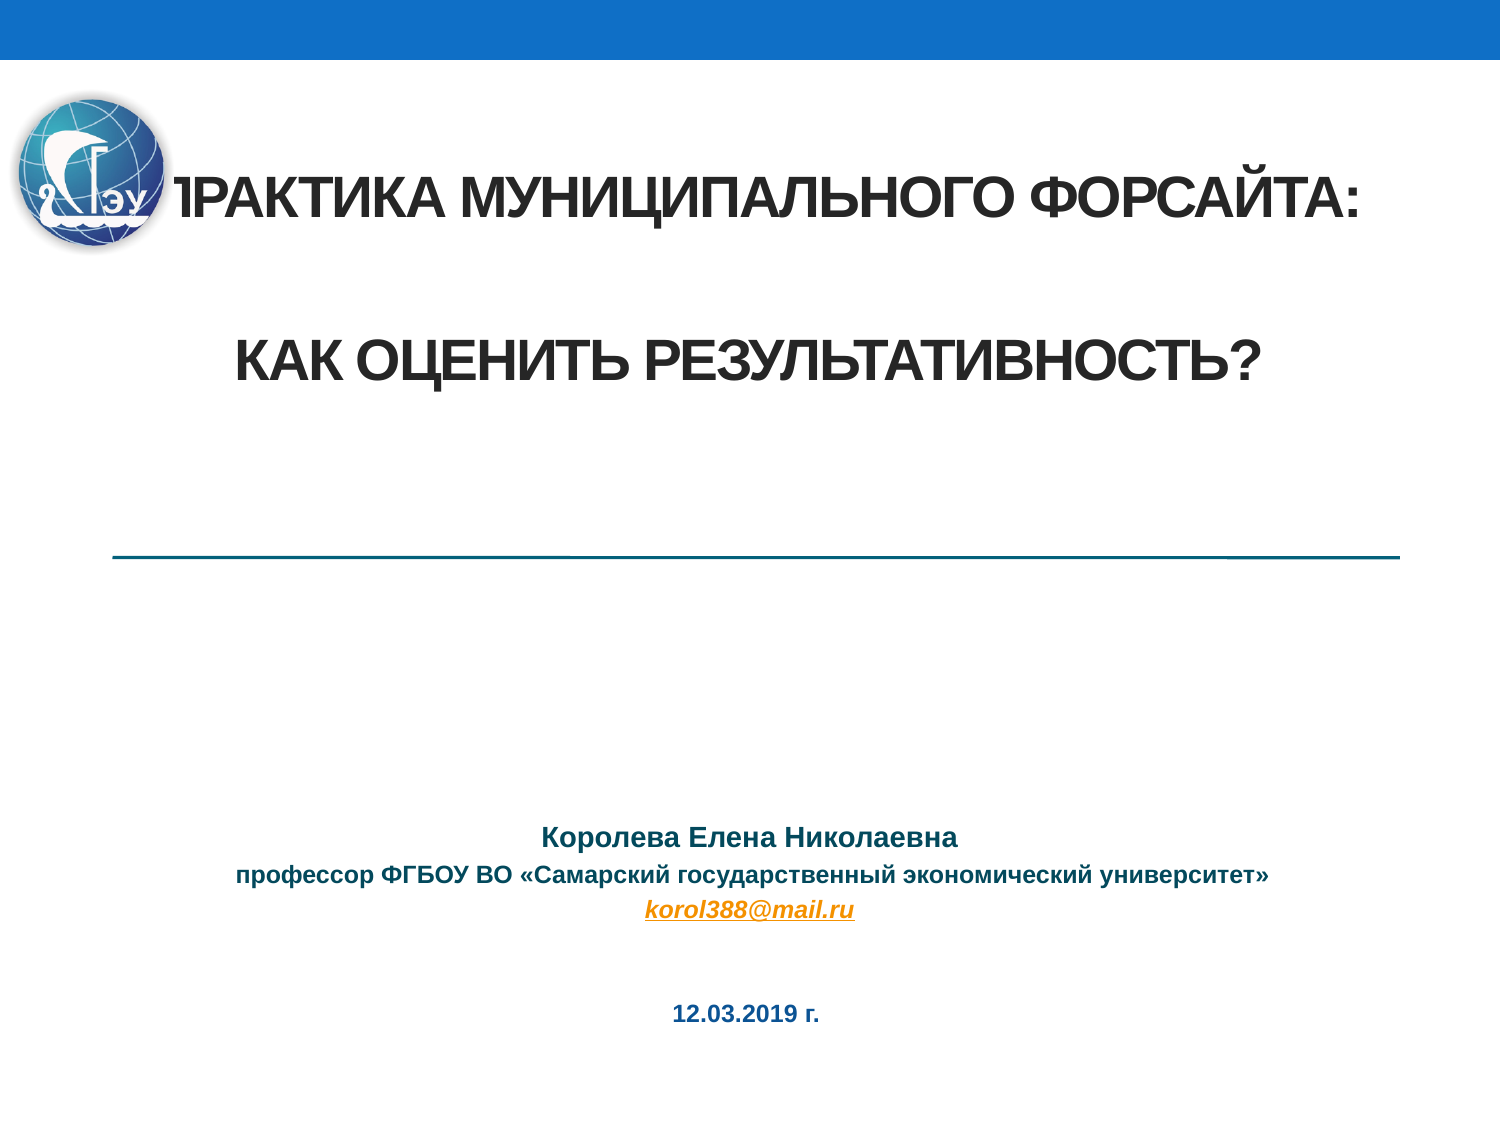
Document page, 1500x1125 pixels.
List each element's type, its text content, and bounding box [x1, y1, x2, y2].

picture [8, 89, 175, 256]
title Практика муниципального форсайта: как оценить результативность? [135, 251, 1377, 1024]
subtitle Королева Елена Николаевна профессор ФГБОУ ВО «Самарский государственный экономический университет» korol388@mail.ru 12.03.2019 г. [123, 810, 1376, 1071]
